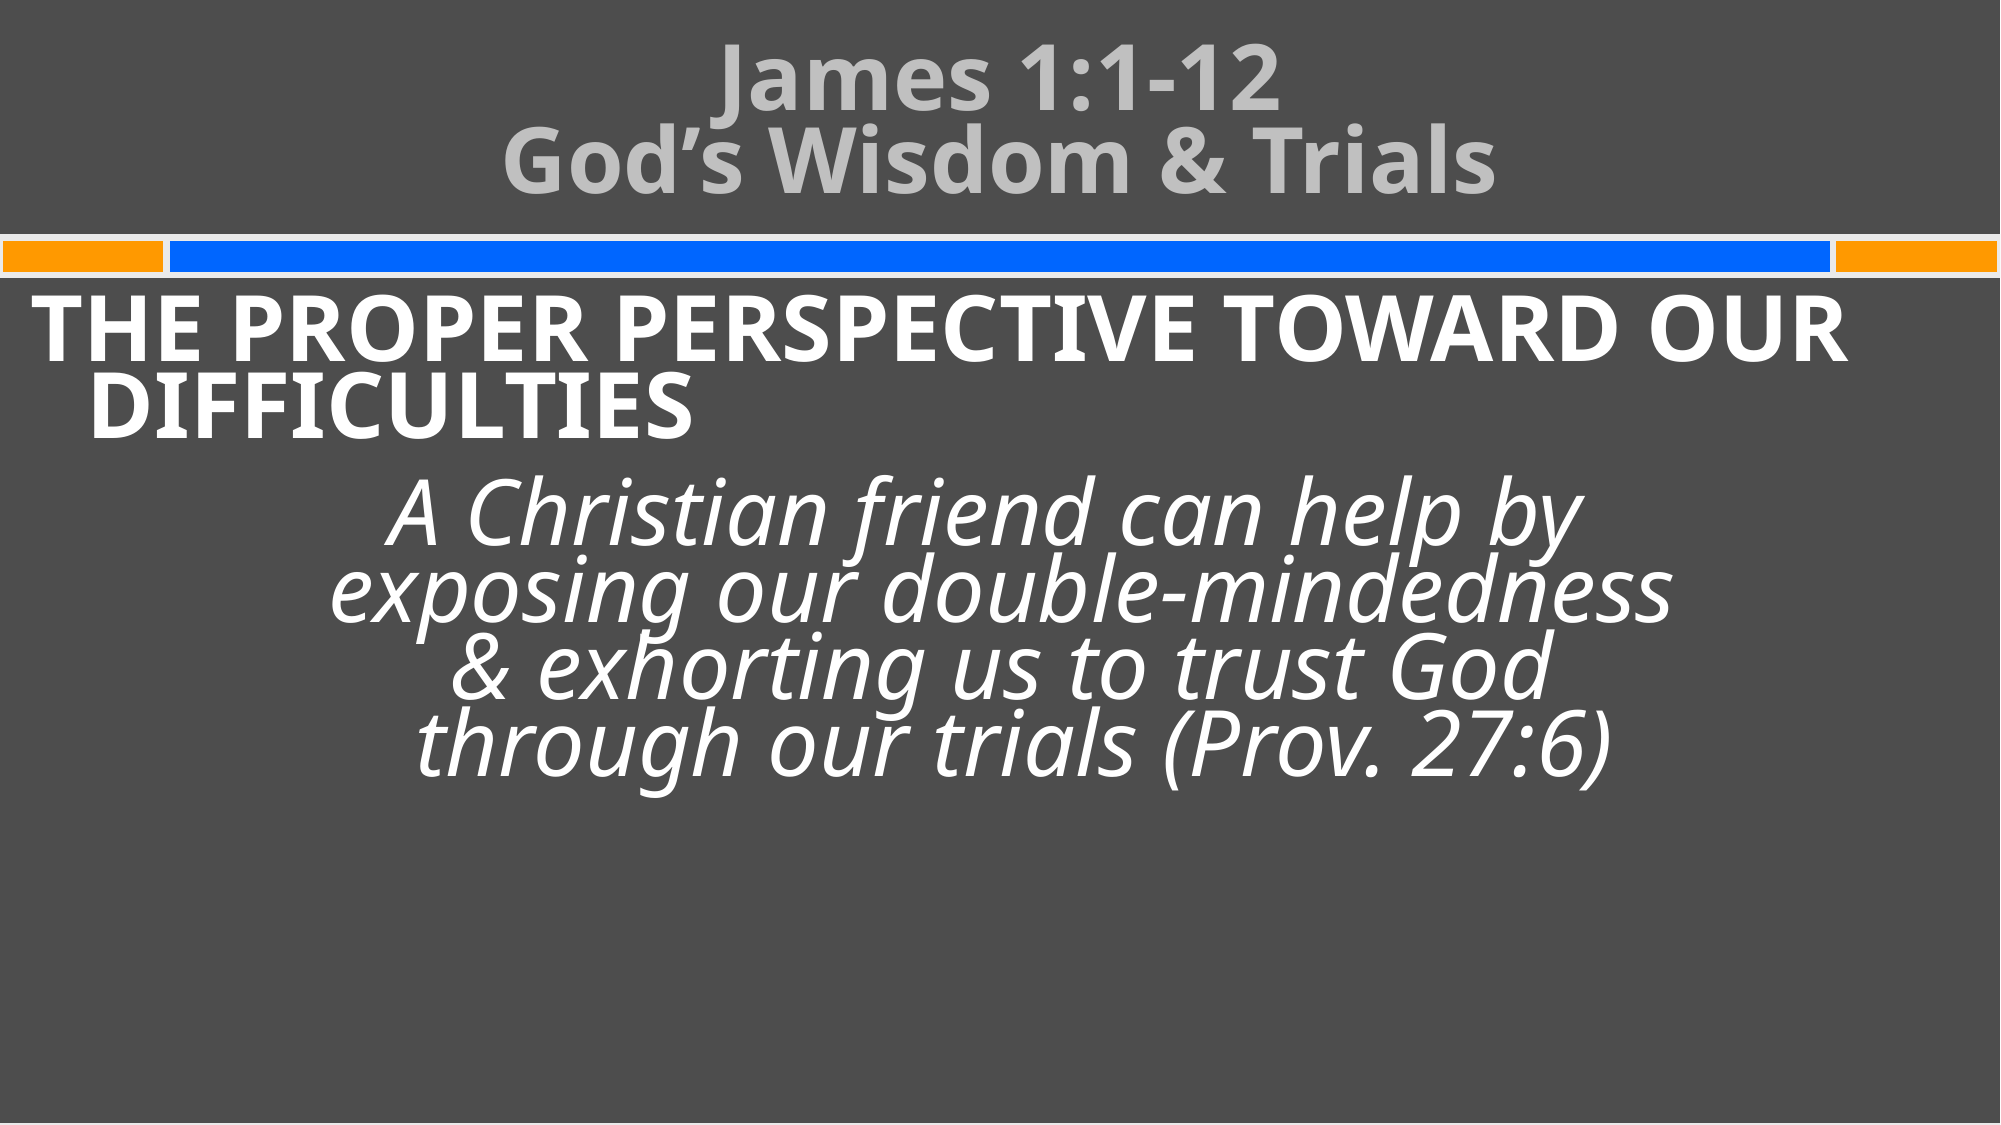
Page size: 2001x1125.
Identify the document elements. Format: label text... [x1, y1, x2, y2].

list THE PROPER PERSPECTIVE TOWARD OUR DIFFICULTIES A Christian friend can help by exposing our double-mindedness & exhorting us to trust God through our trials (Prov. 27:6) [15, 291, 1958, 1096]
title James 1:1-12 God’s Wisdom & Trials [99, 44, 1901, 213]
